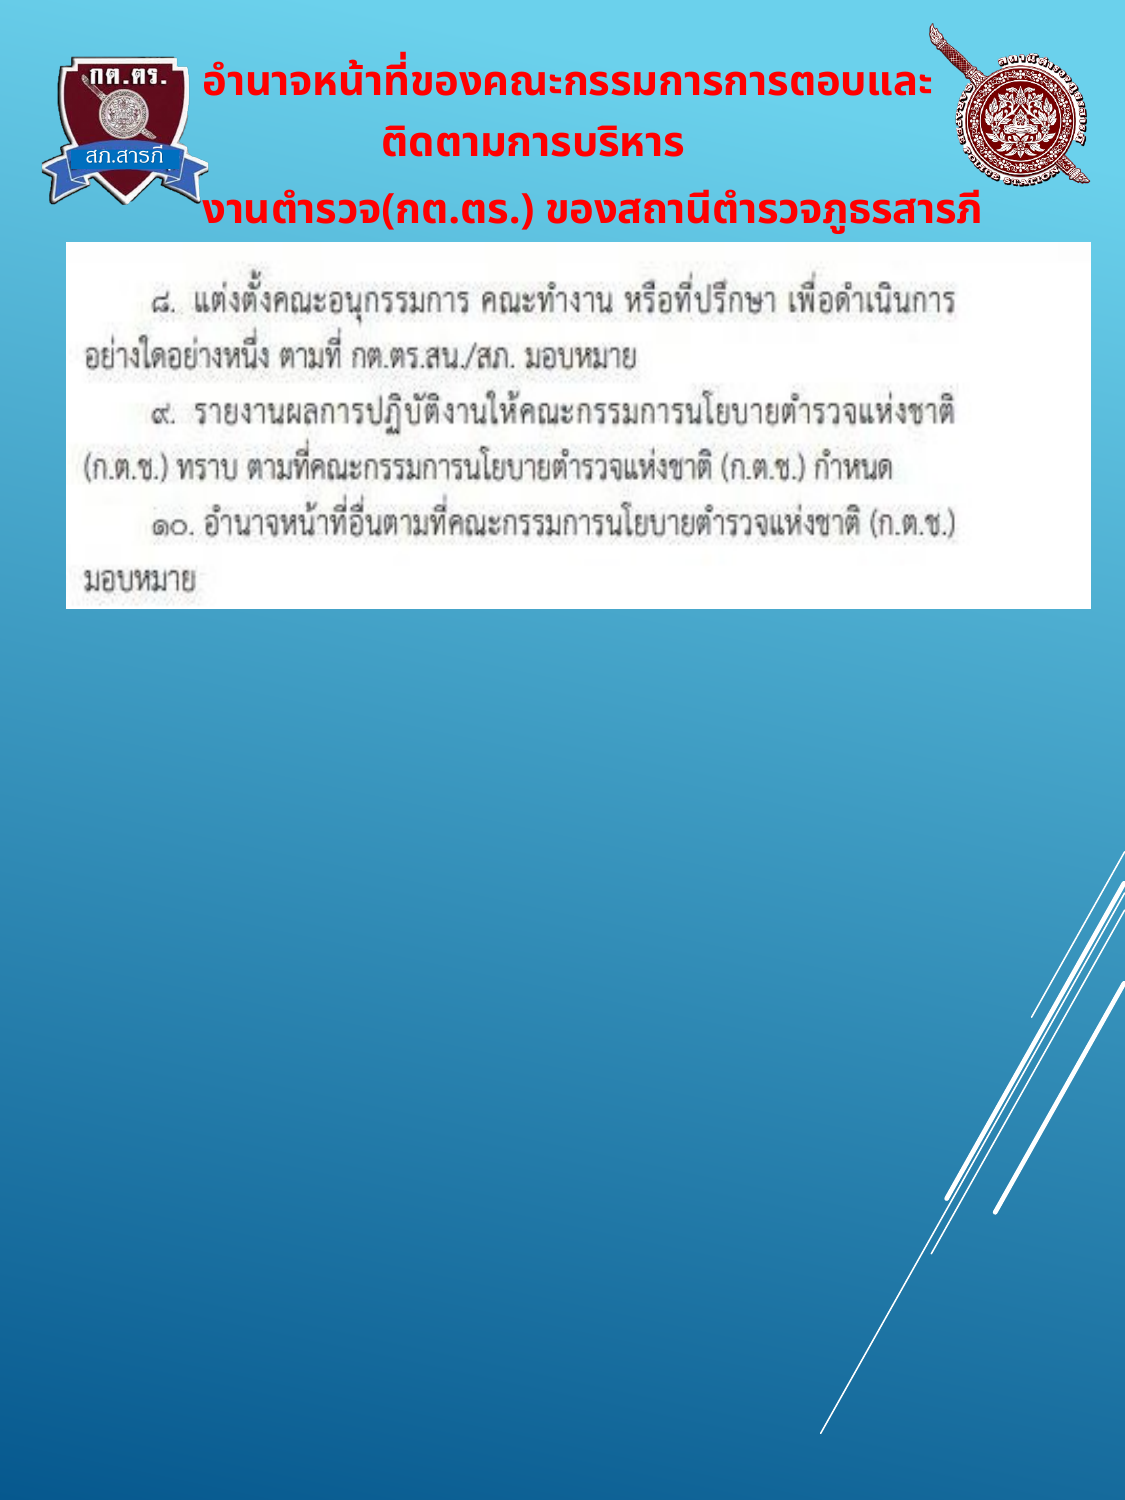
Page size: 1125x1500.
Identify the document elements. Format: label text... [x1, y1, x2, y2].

picture [30, 44, 215, 217]
picture [66, 241, 1092, 609]
picture [927, 23, 1092, 189]
text_box อำนาจหน้าที่ของคณะกรรมการการตอบและติดตามการบริหาร งานตำรวจ(กต.ตร.) ของสถานีตำรวจภูธรสารภี จังหวัดเชียงใหม่ [160, 35, 1000, 241]
